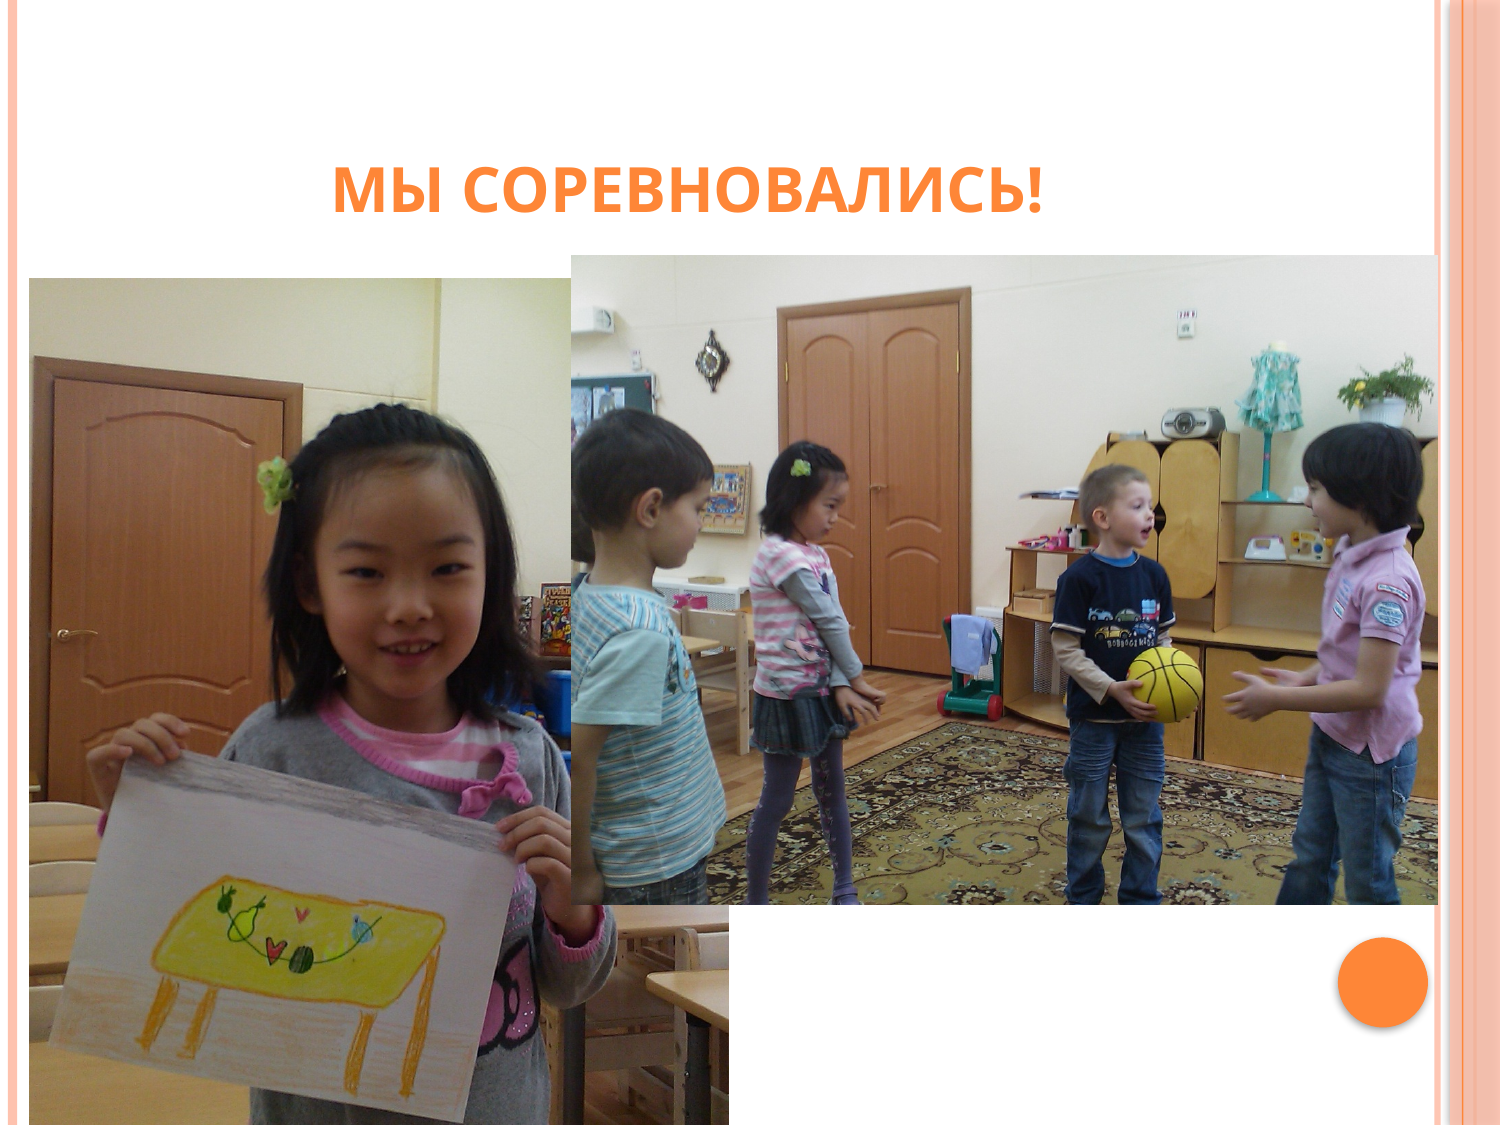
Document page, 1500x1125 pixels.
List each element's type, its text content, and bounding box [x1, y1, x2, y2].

picture [28, 278, 730, 1125]
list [571, 254, 1439, 906]
title Мы соревновались! [75, 45, 1300, 233]
